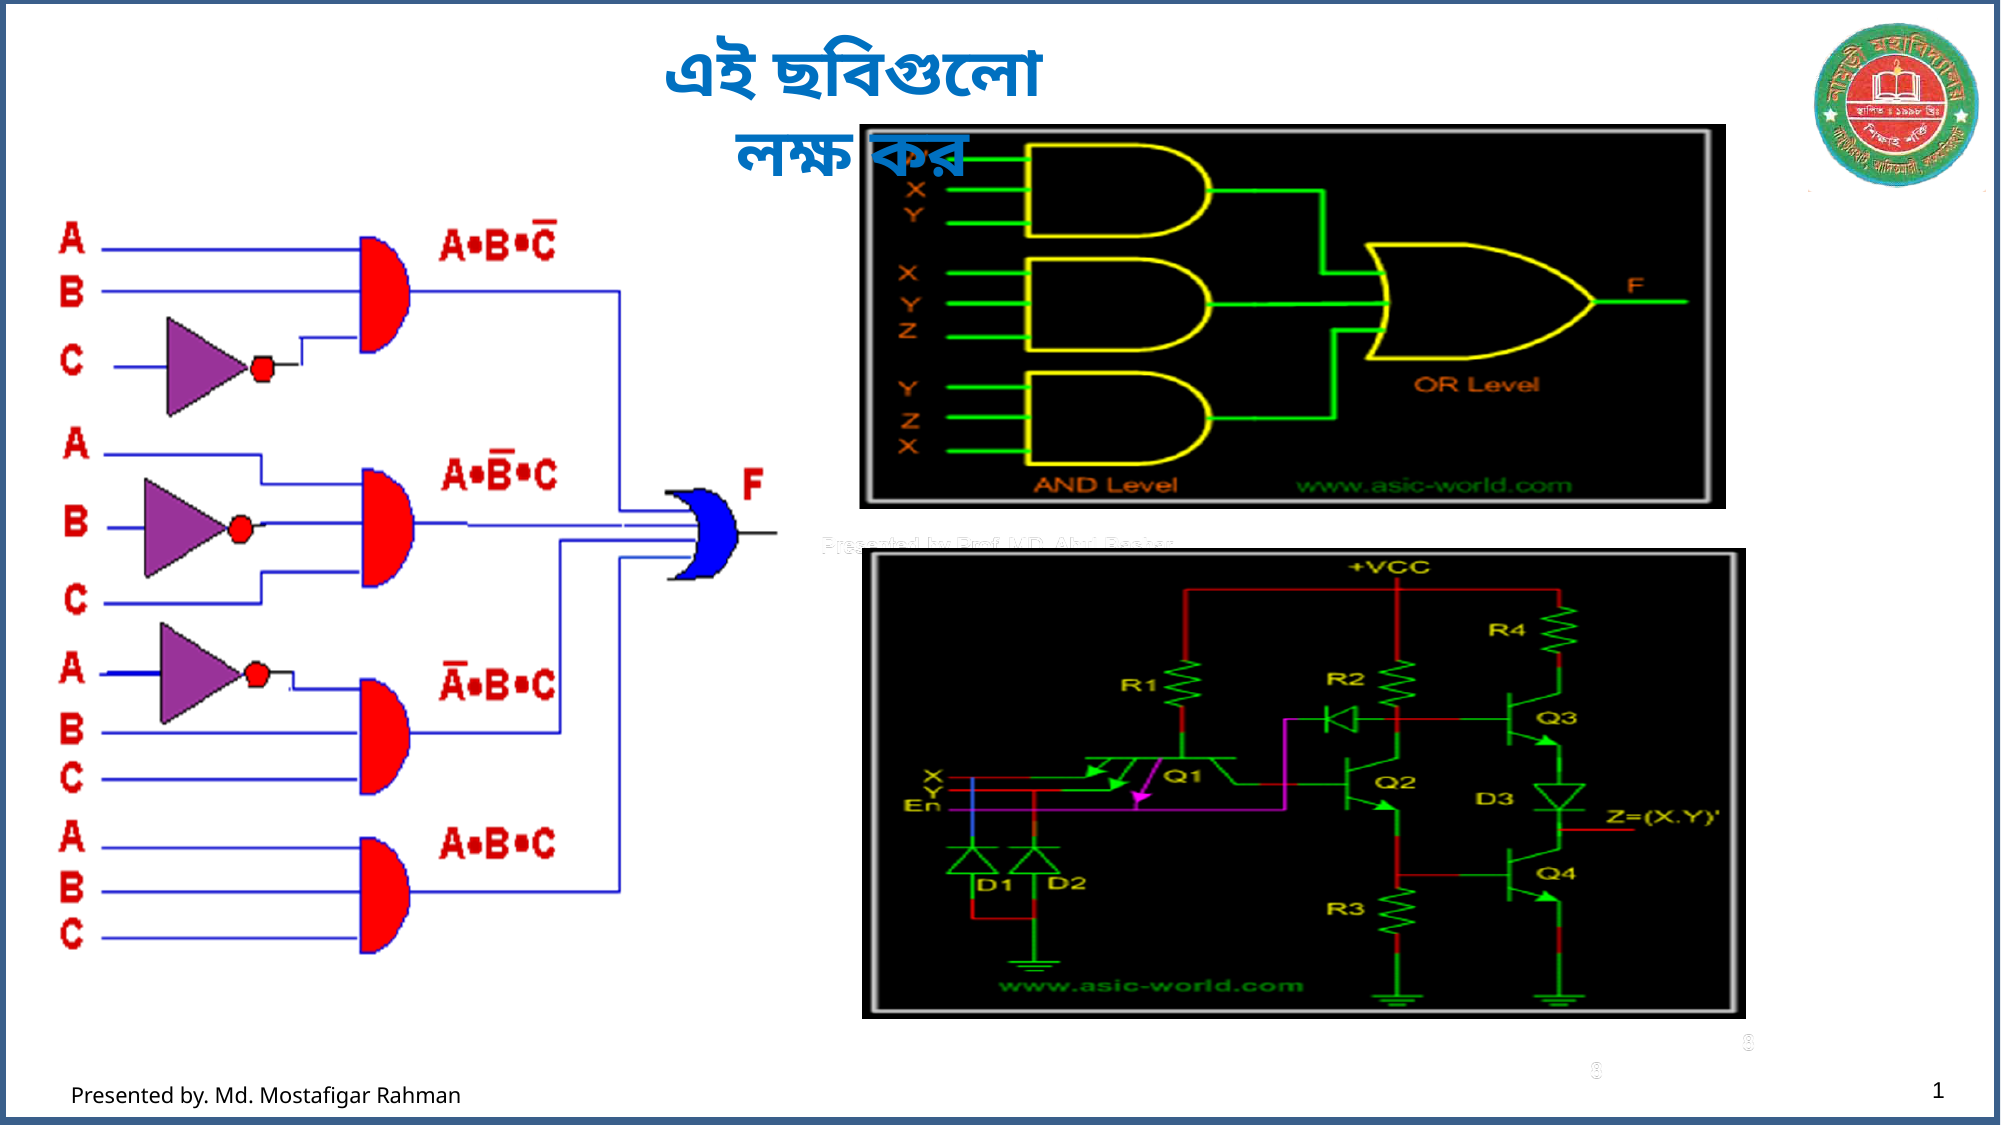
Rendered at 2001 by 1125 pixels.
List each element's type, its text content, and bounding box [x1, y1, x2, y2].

picture [1808, 10, 1986, 192]
picture [52, 124, 1775, 1073]
text_box এই ছবিগুলো লক্ষ কর [604, 22, 1103, 124]
picture [1522, 1040, 1623, 1101]
slide_number 1 [1895, 1068, 1982, 1111]
